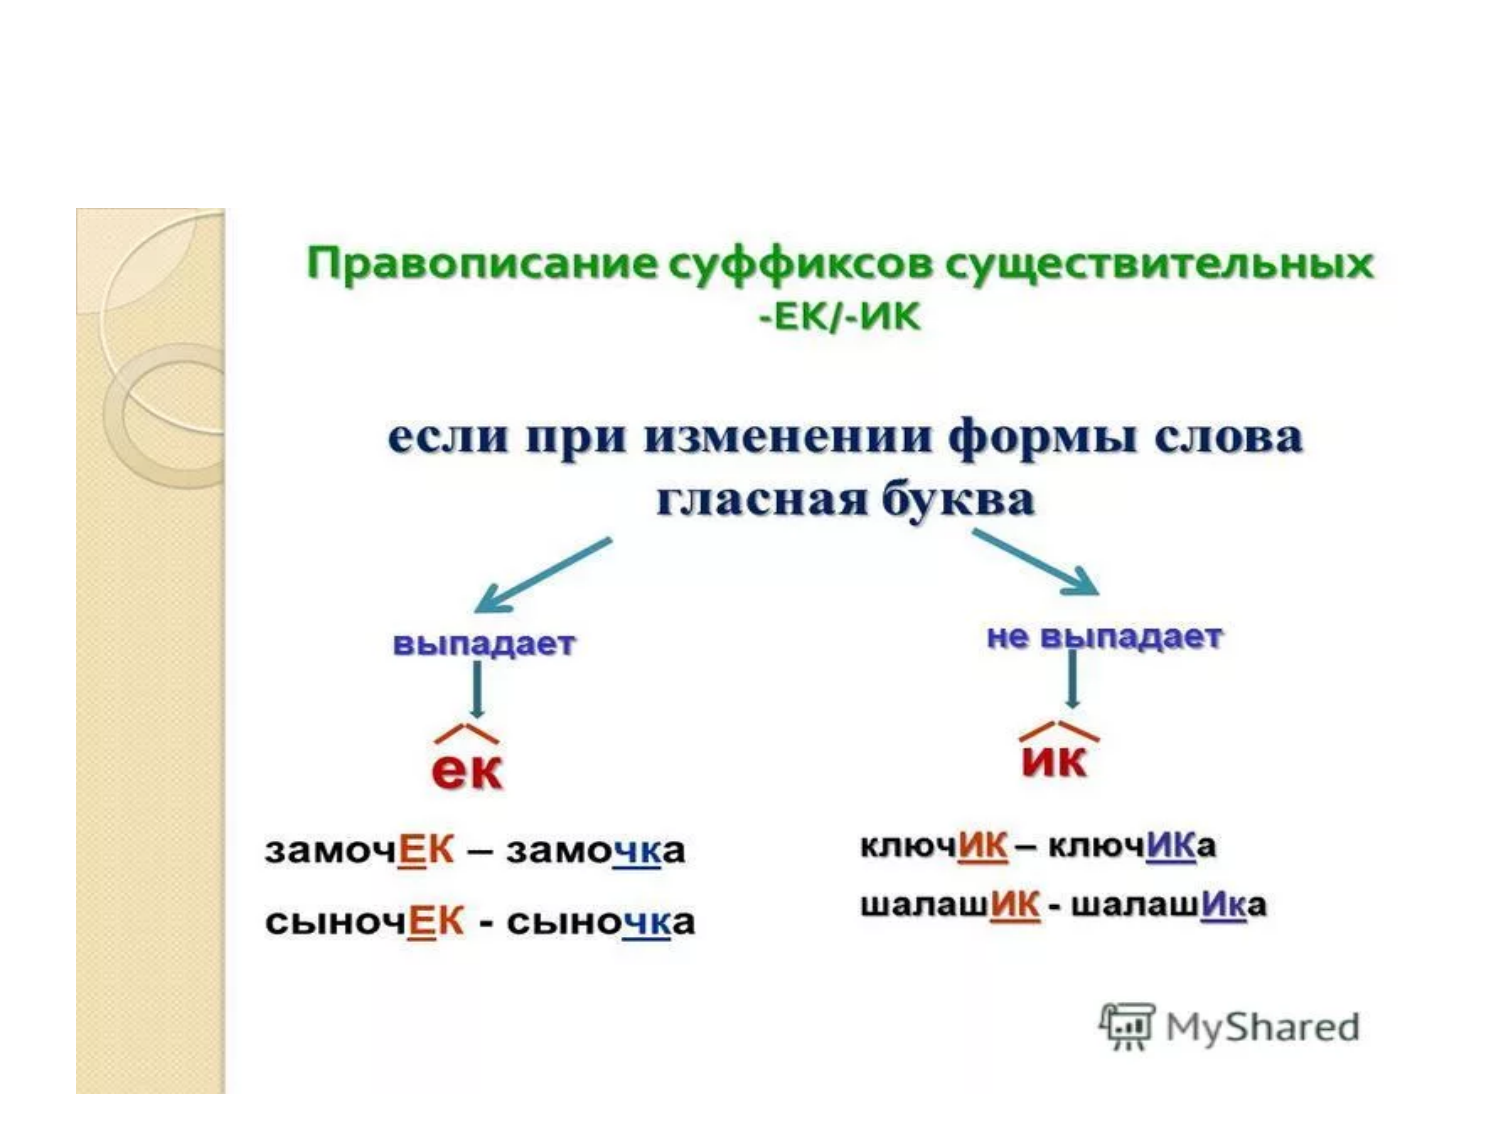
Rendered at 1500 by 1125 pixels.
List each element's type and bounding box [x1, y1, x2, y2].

picture [76, 207, 1424, 1095]
